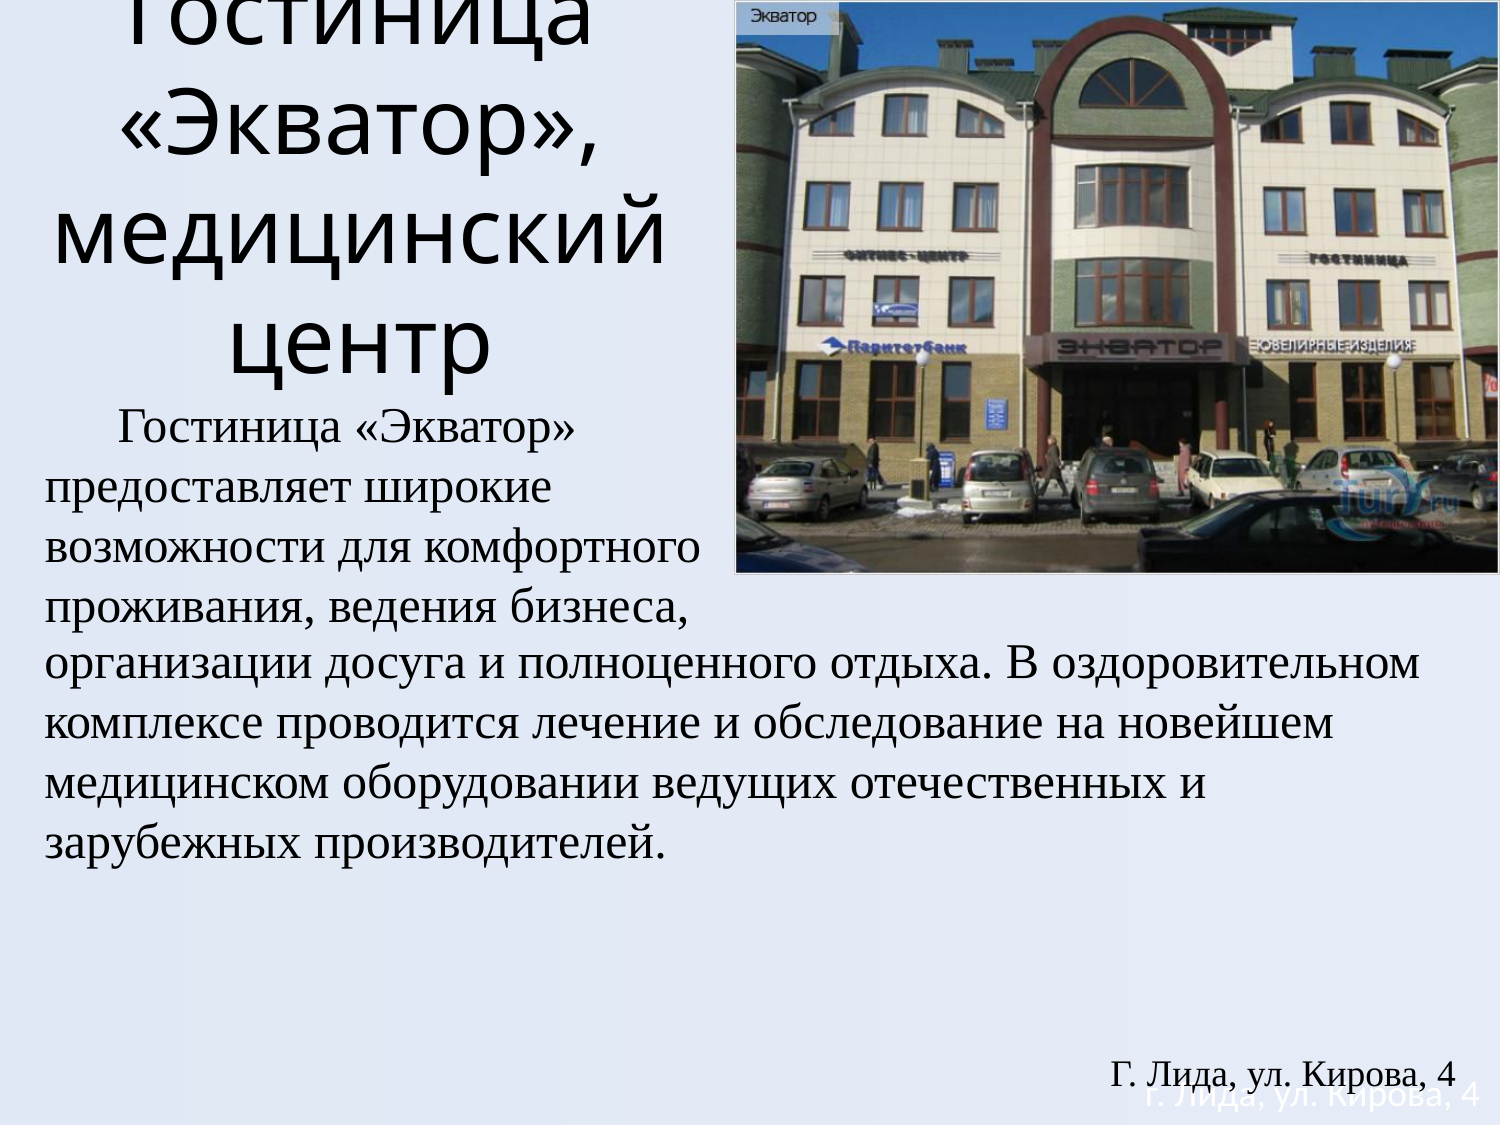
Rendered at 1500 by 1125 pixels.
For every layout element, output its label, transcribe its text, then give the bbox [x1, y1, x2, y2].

title Гостиница «Экватор», медицинский центр [0, 30, 725, 314]
picture [734, 0, 1500, 575]
list Гостиница «Экватор» предоставляет широкие возможности для комфортного проживания, ведения бизнеса, [29, 385, 845, 621]
text_box г. Лида, ул. Кирова, 4 [1121, 1061, 1500, 1122]
text_box организации досуга и полноценного отдыха. В оздоровительном комплексе проводится лечение и обследование на новейшем медицинском оборудовании ведущих отечественных и зарубежных производителей. Г. Лида, ул. Кирова, 4 [29, 621, 1471, 1102]
